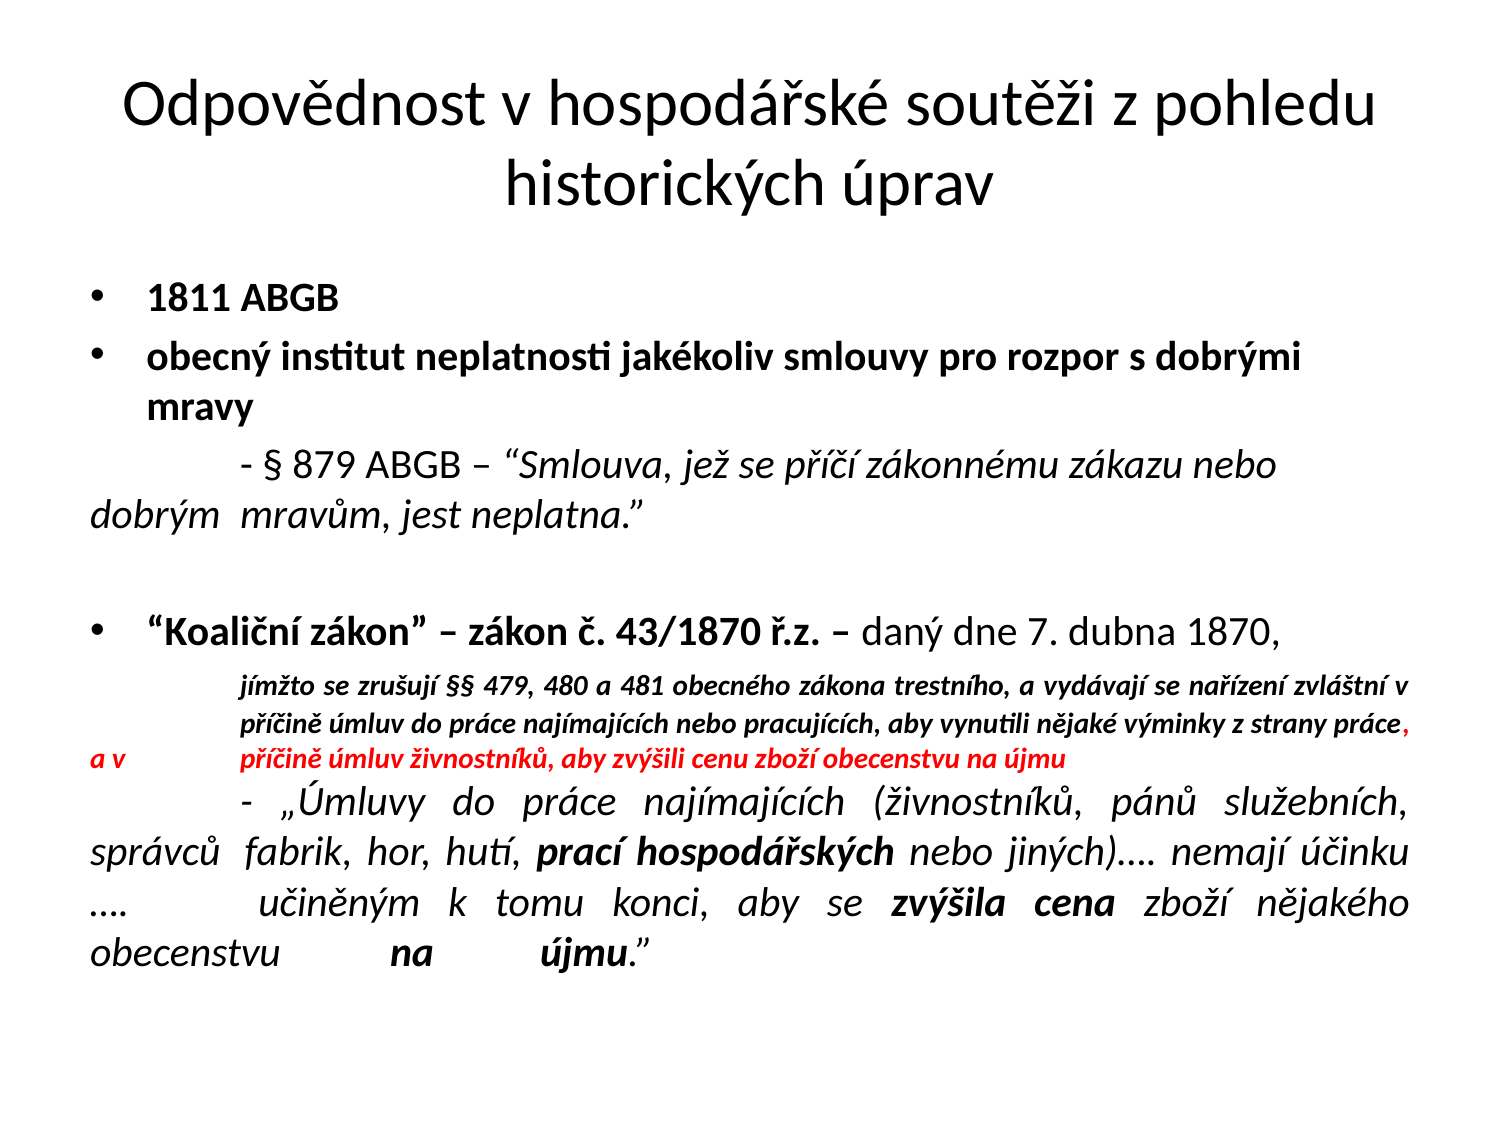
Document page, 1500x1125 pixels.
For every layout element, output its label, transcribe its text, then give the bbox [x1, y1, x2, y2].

list 1811 ABGB obecný institut neplatnosti jakékoliv smlouvy pro rozpor s dobrými mravy - § 879 ABGB – “Smlouva, jež se příčí zákonnému zákazu nebo dobrým mravům, jest neplatna.” “Koaliční zákon” – zákon č. 43/1870 ř.z. – daný dne 7. dubna 1870, jímžto se zrušují §§ 479, 480 a 481 obecného zákona trestního, a vydávají se nařízení zvláštní v příčině úmluv do práce najímajících nebo pracujících, aby vynutili nějaké výminky z strany práce, a v příčině úmluv živnostníků, aby zvýšili cenu zboží obecenstvu na újmu - „Úmluvy do práce najímajících (živnostníků, pánů služebních, správců fabrik, hor, hutí, prací hospodářských nebo jiných)…. nemají účinku …. učiněným k tomu konci, aby se zvýšila cena zboží nějakého obecenstvu na újmu.” [75, 262, 1425, 1005]
title Odpovědnost v hospodářské soutěži z pohledu historických úprav [75, 45, 1425, 233]
